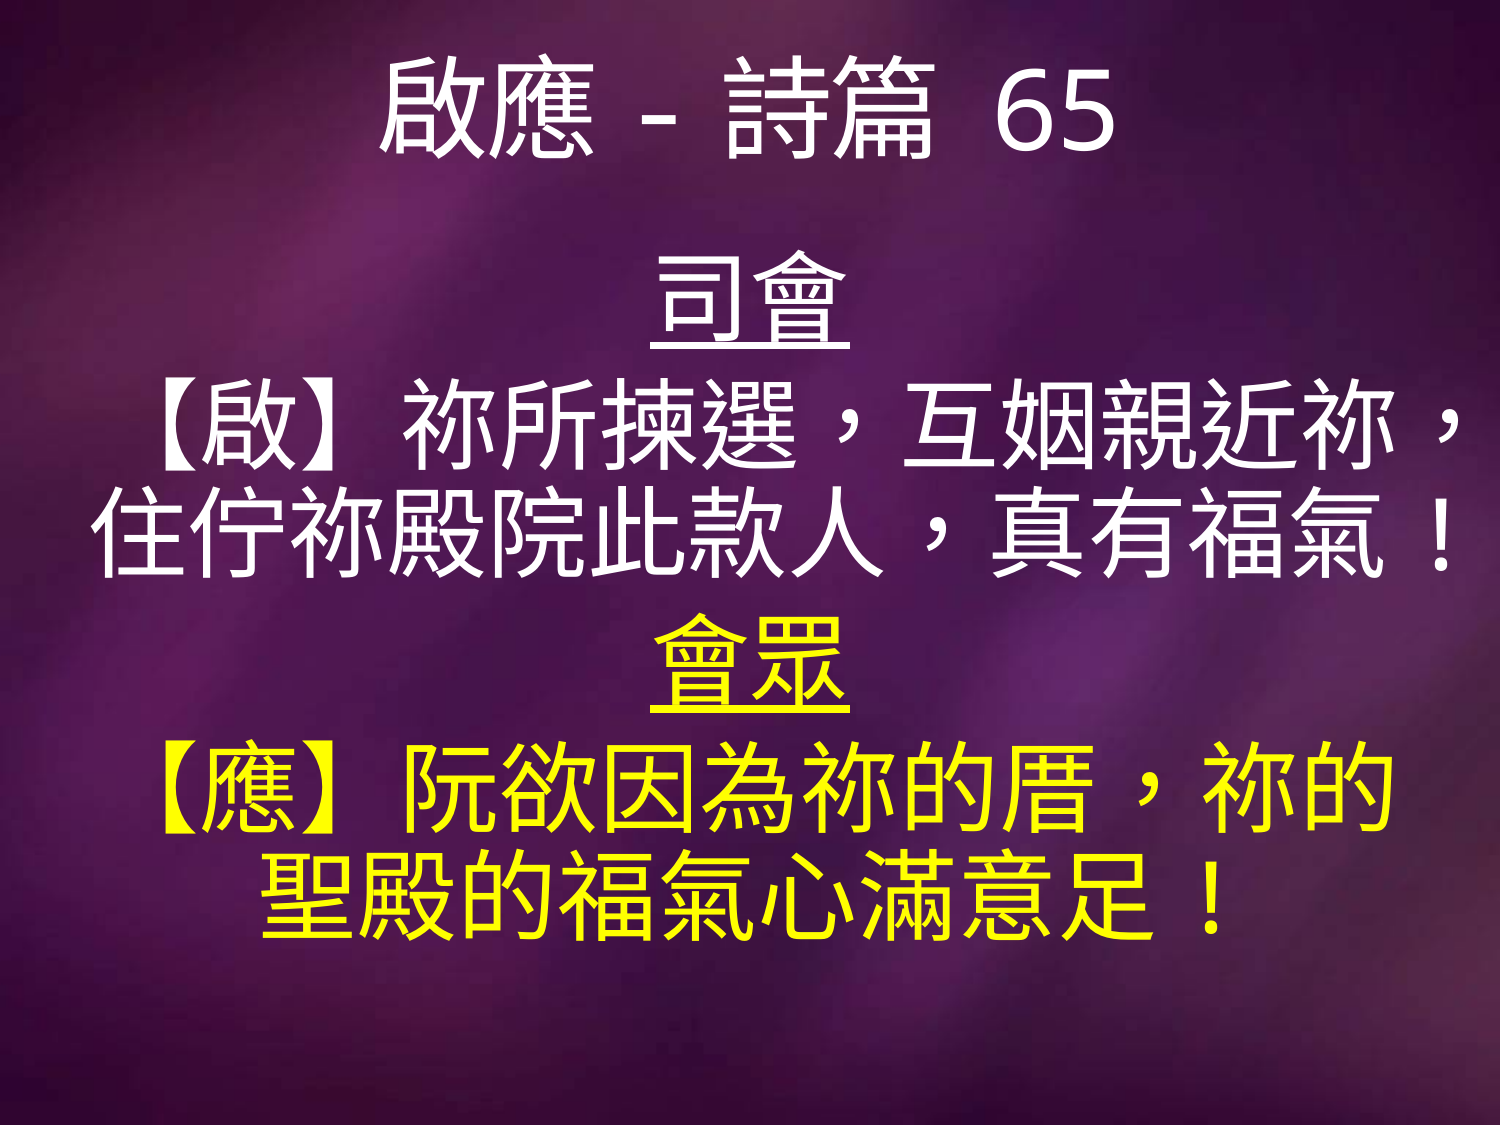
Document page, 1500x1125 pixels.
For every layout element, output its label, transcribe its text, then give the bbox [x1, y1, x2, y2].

picture [0, 0, 1500, 1125]
title 啟應-詩篇 65 [62, 37, 1438, 174]
list 司會 【啟】祢所揀選，互姻親近祢，住佇祢殿院此款人，真有福氣! 會眾 【應】阮欲因為祢的厝，祢的聖殿的福氣心滿意足! [62, 247, 1438, 975]
